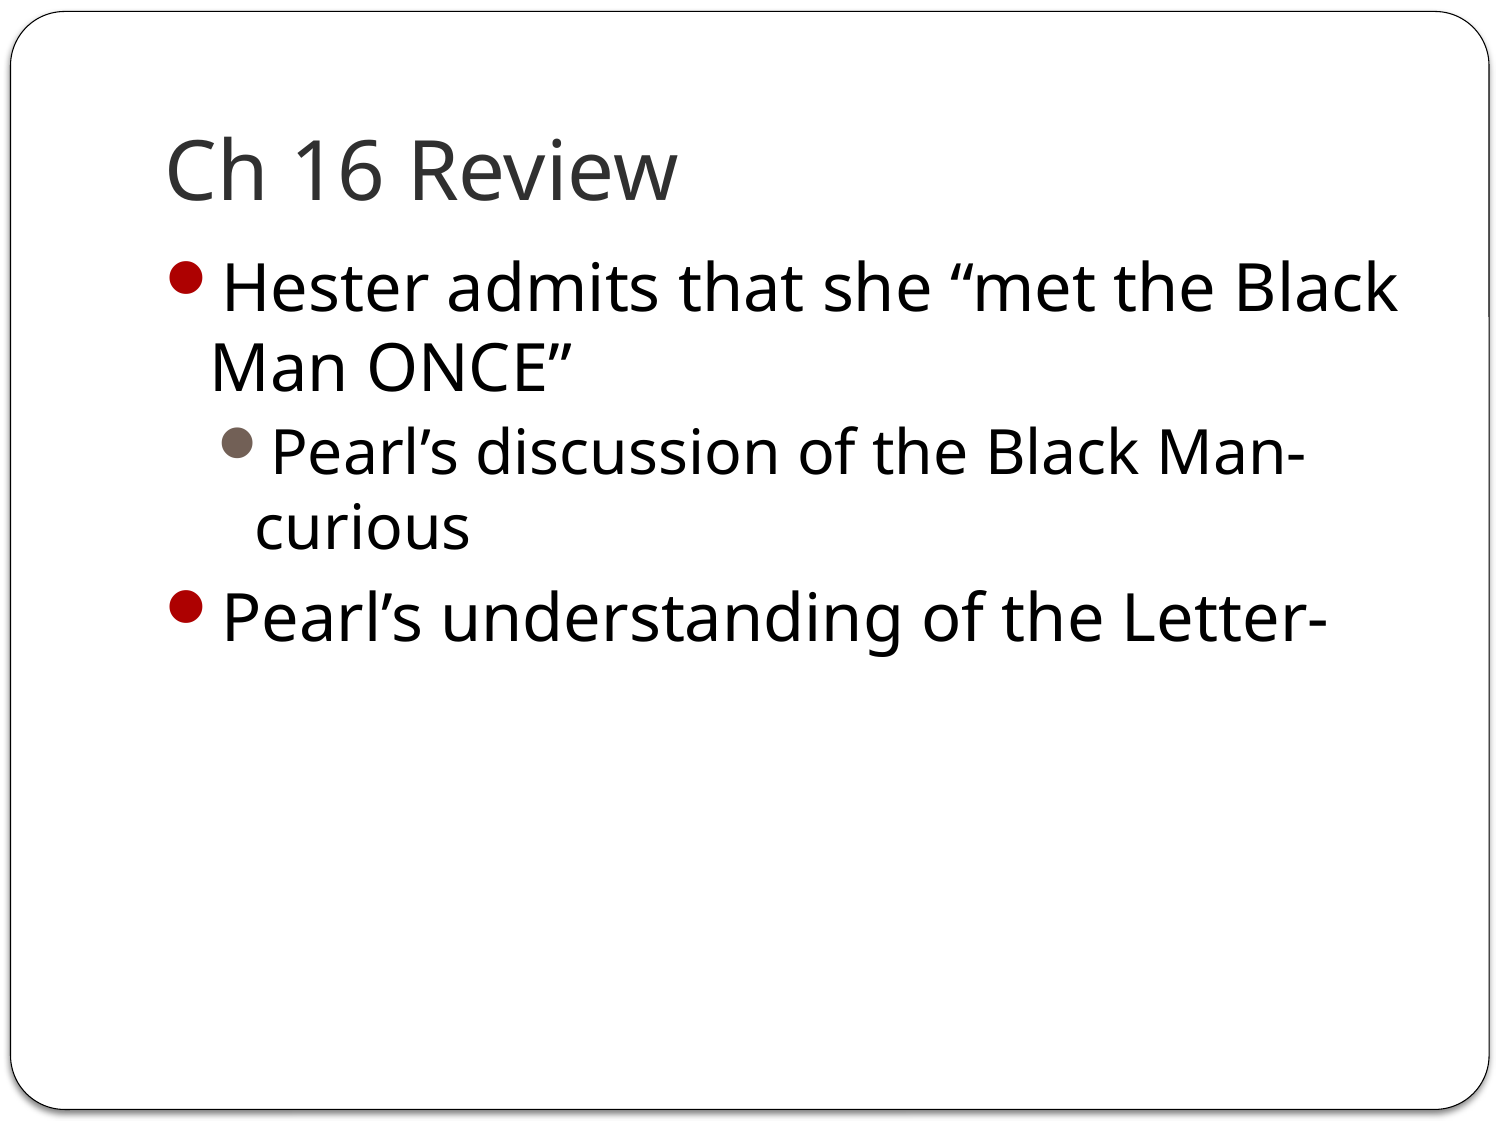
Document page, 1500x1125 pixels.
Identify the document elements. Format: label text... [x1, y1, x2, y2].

list Hester admits that she “met the Black Man ONCE” Pearl’s discussion of the Black Man- curious Pearl’s understanding of the Letter- [150, 237, 1425, 988]
title Ch 16 Review [150, 45, 1425, 233]
